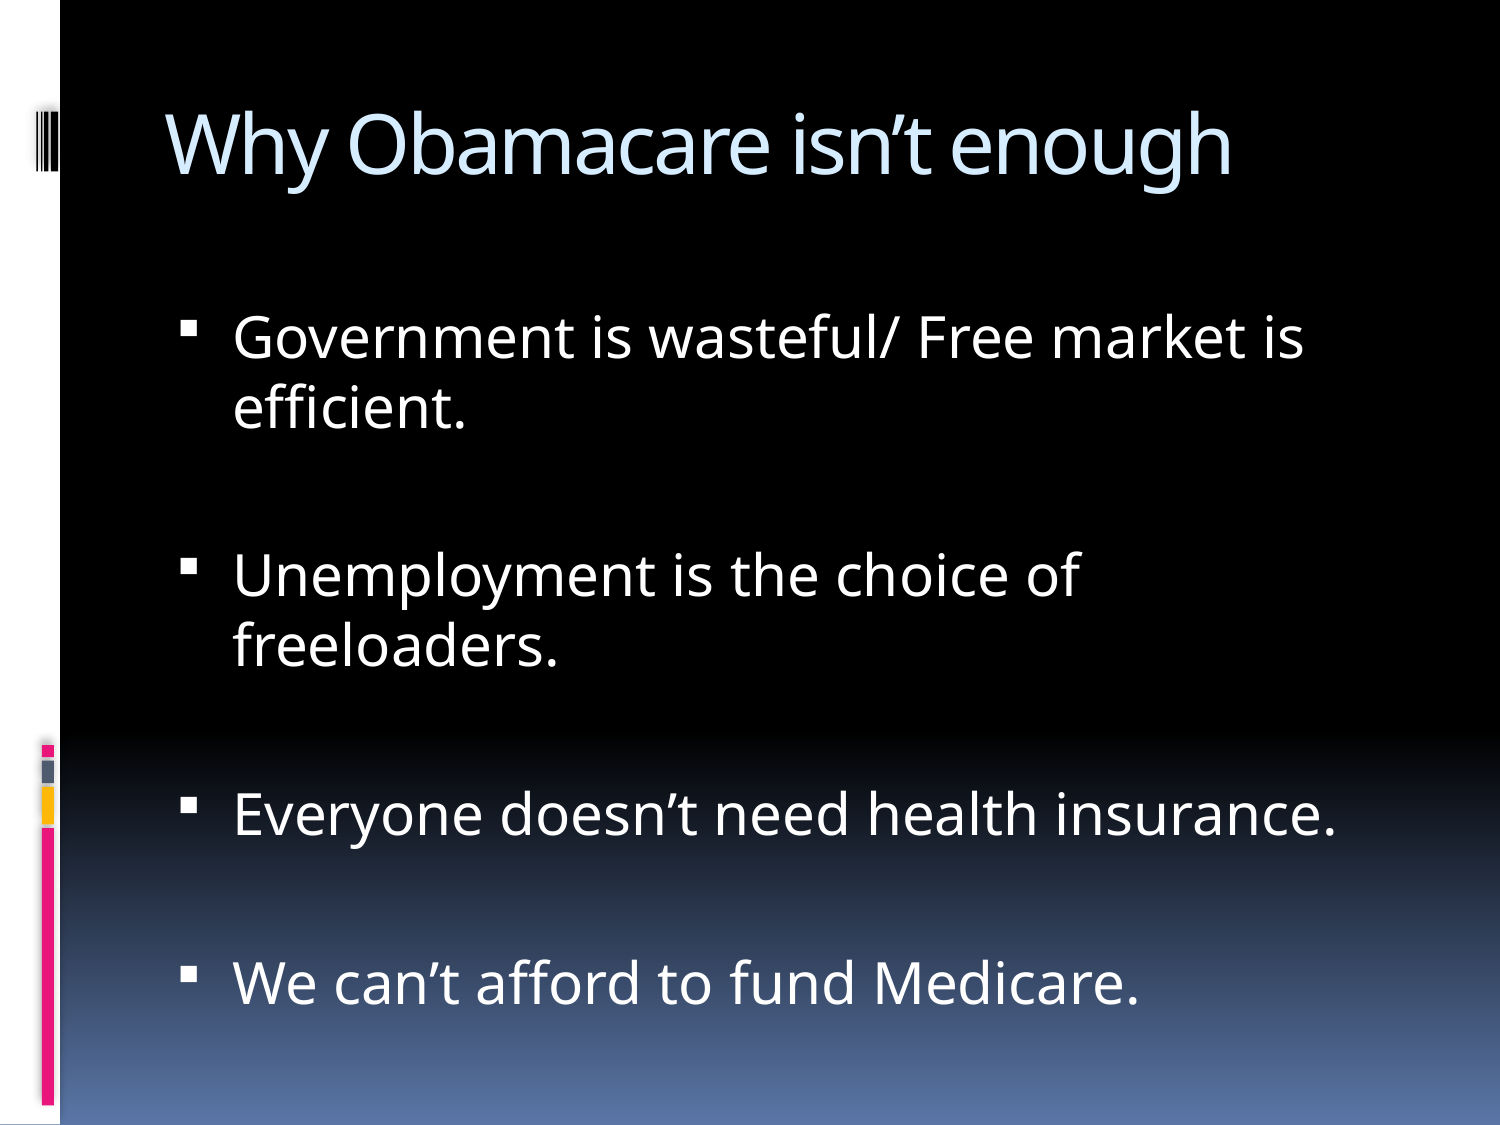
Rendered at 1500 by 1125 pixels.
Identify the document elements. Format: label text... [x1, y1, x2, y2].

title Why Obamacare isn’t enough [150, 83, 1425, 234]
list Government is wasteful/ Free market is efficient. Unemployment is the choice of freeloaders. Everyone doesn’t need health insurance. We can’t afford to fund Medicare. [150, 292, 1425, 1043]
